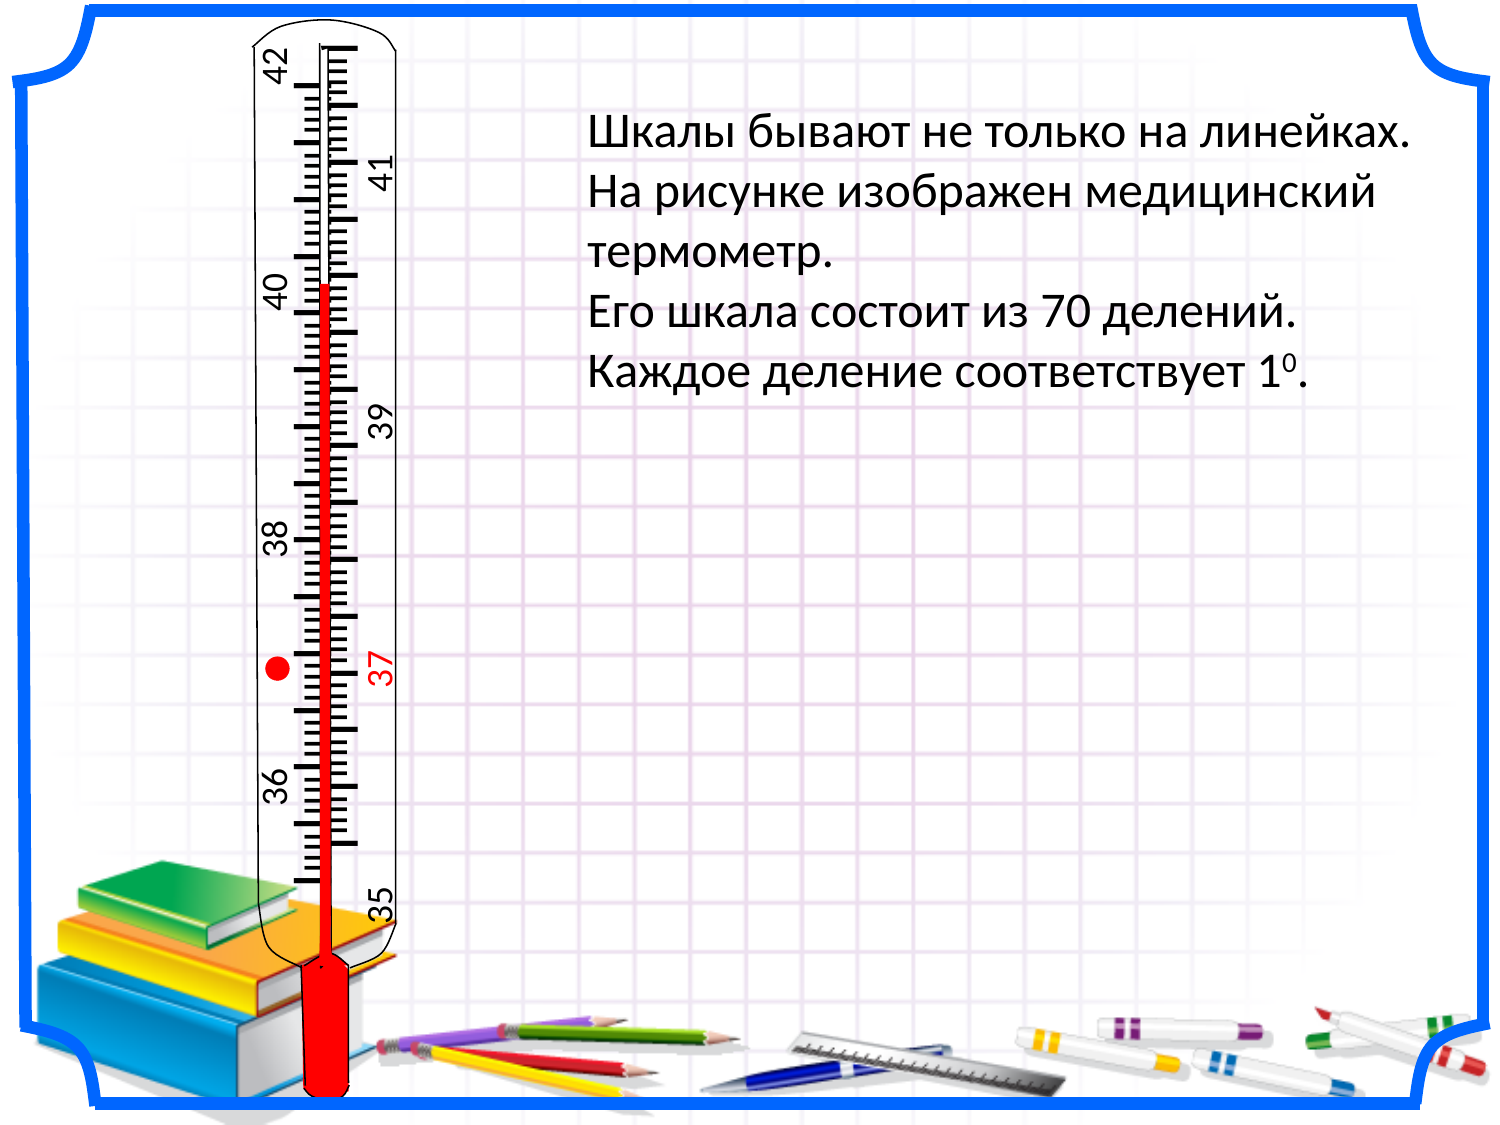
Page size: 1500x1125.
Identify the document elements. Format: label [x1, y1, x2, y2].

text_box [12, 5, 1490, 1107]
picture [0, 0, 1500, 1125]
